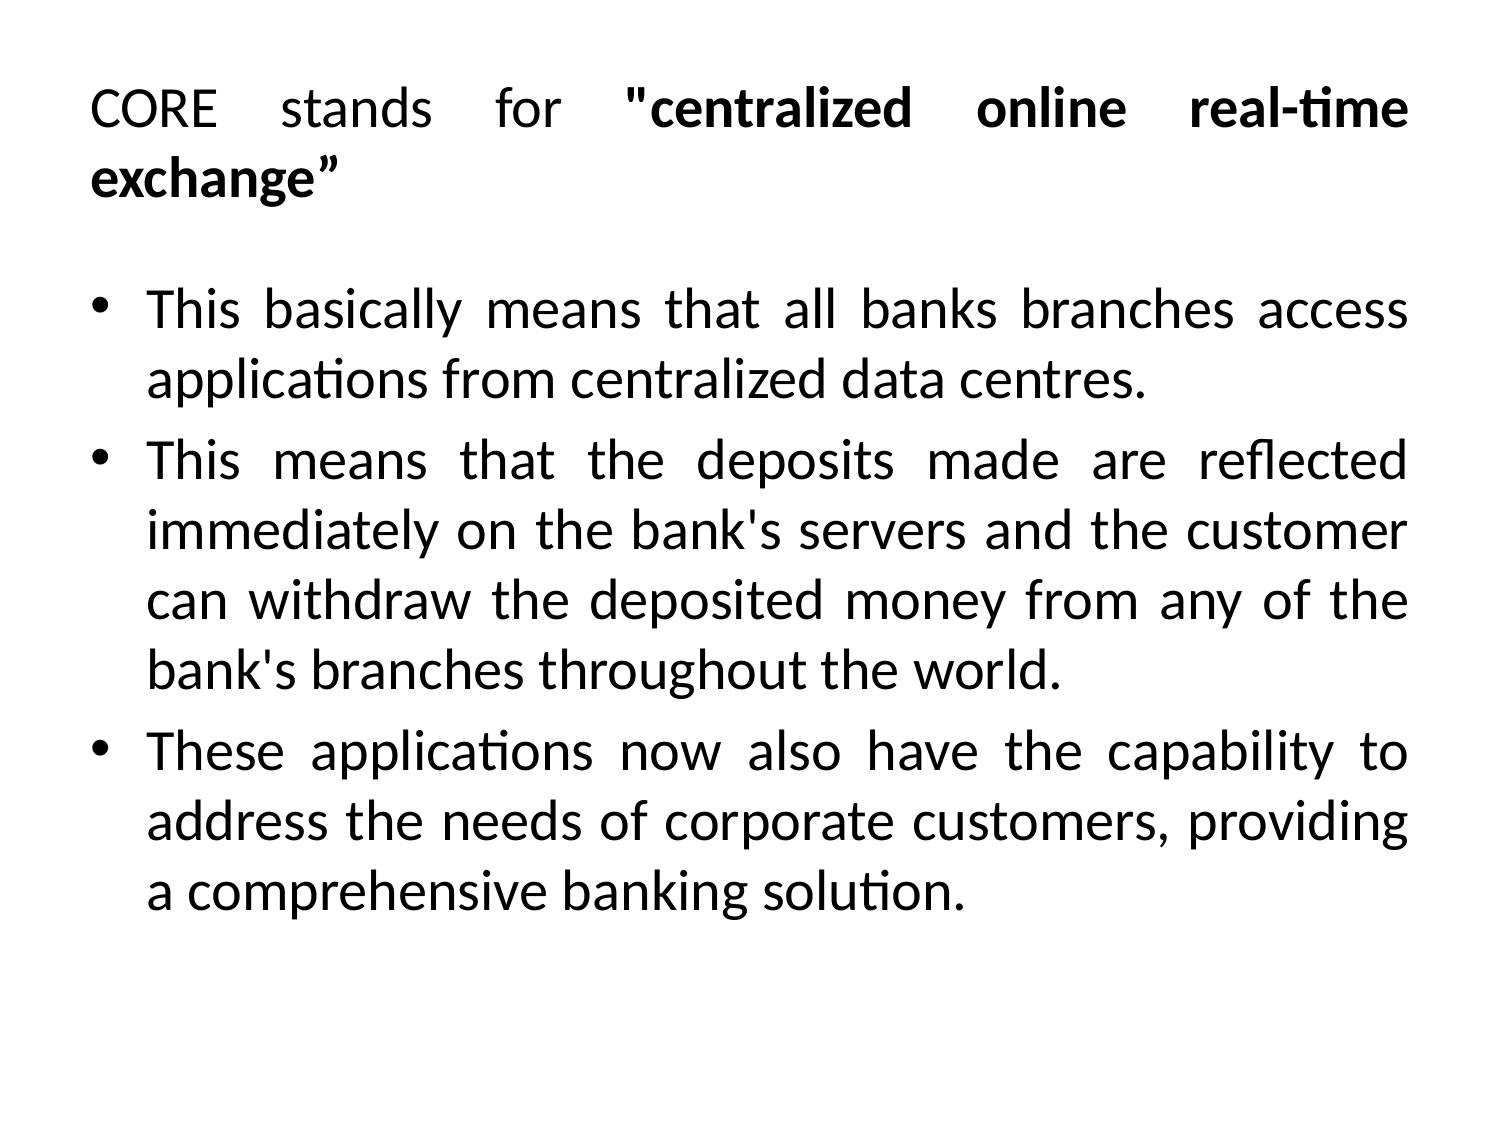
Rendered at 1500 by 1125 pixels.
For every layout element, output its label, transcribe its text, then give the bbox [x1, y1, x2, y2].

list This basically means that all banks branches access applications from centralized data centres. This means that the deposits made are reflected immediately on the bank's servers and the customer can withdraw the deposited money from any of the bank's branches throughout the world. These applications now also have the capability to address the needs of corporate customers, providing a comprehensive banking solution. [75, 262, 1425, 1005]
title CORE stands for "centralized online real-time exchange” [75, 45, 1425, 233]
